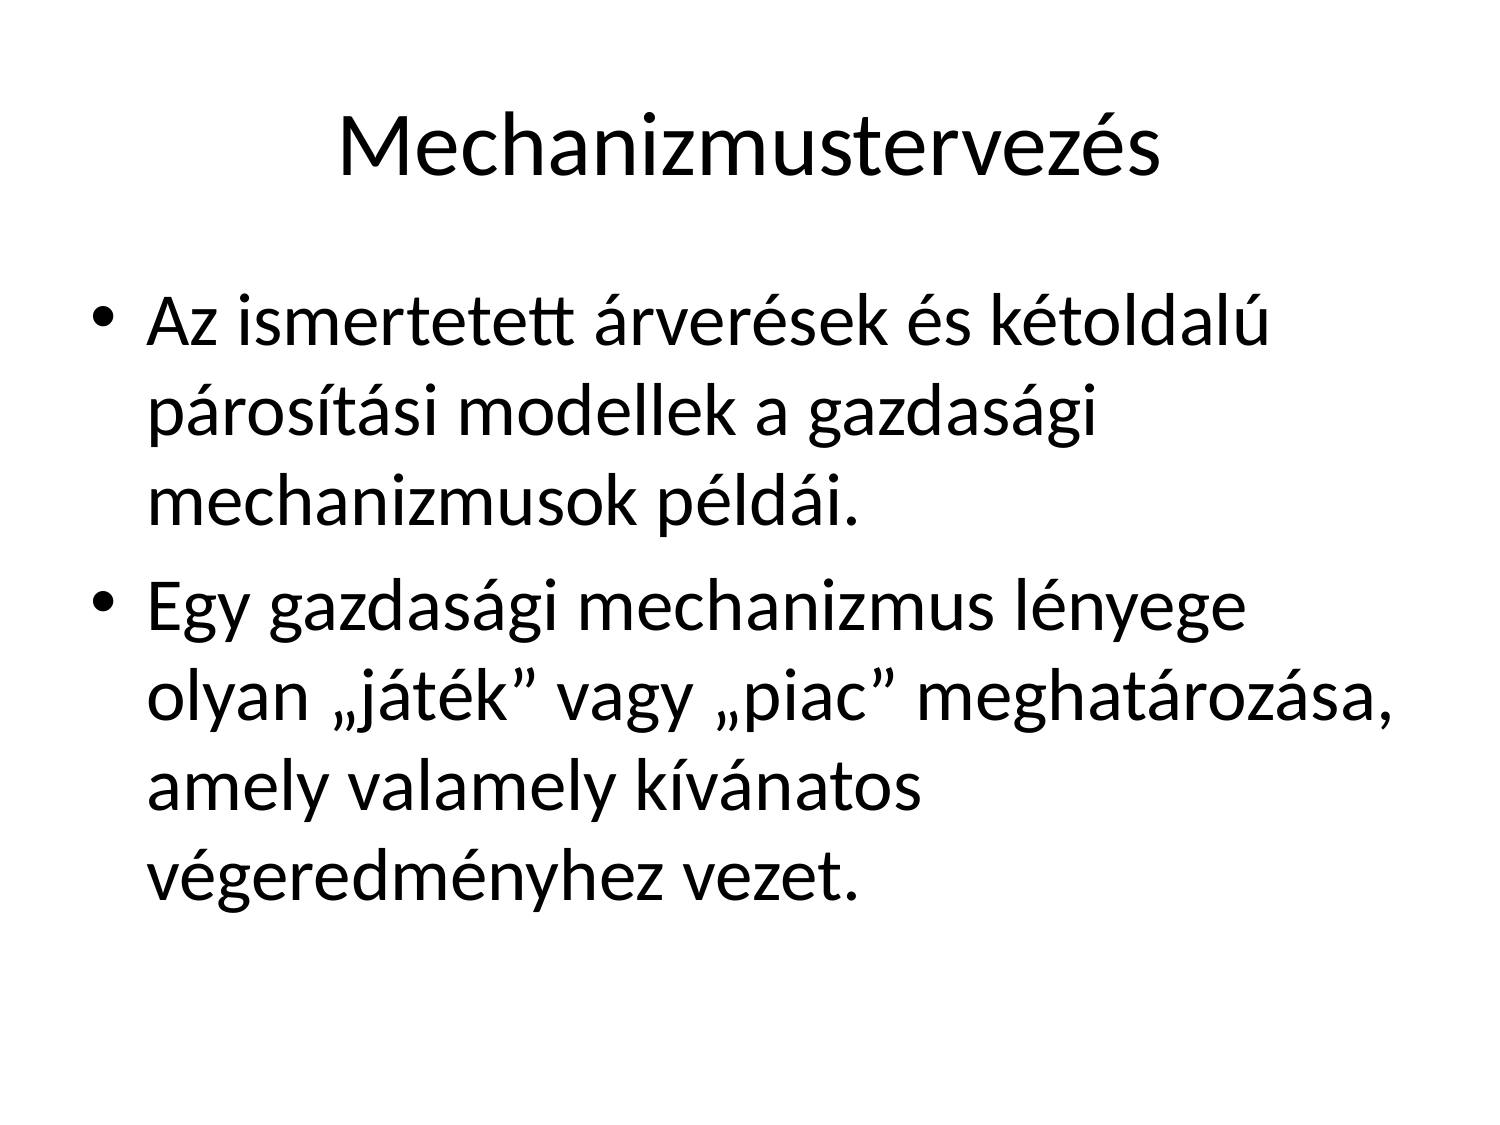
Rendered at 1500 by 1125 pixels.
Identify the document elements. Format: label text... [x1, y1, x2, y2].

list Az ismertetett árverések és kétoldalú párosítási modellek a gazdasági mechanizmusok példái. Egy gazdasági mechanizmus lényege olyan „játék” vagy „piac” meghatározása, amely valamely kívánatos végeredményhez vezet. [75, 262, 1425, 1005]
title Mechanizmustervezés [75, 45, 1425, 233]
